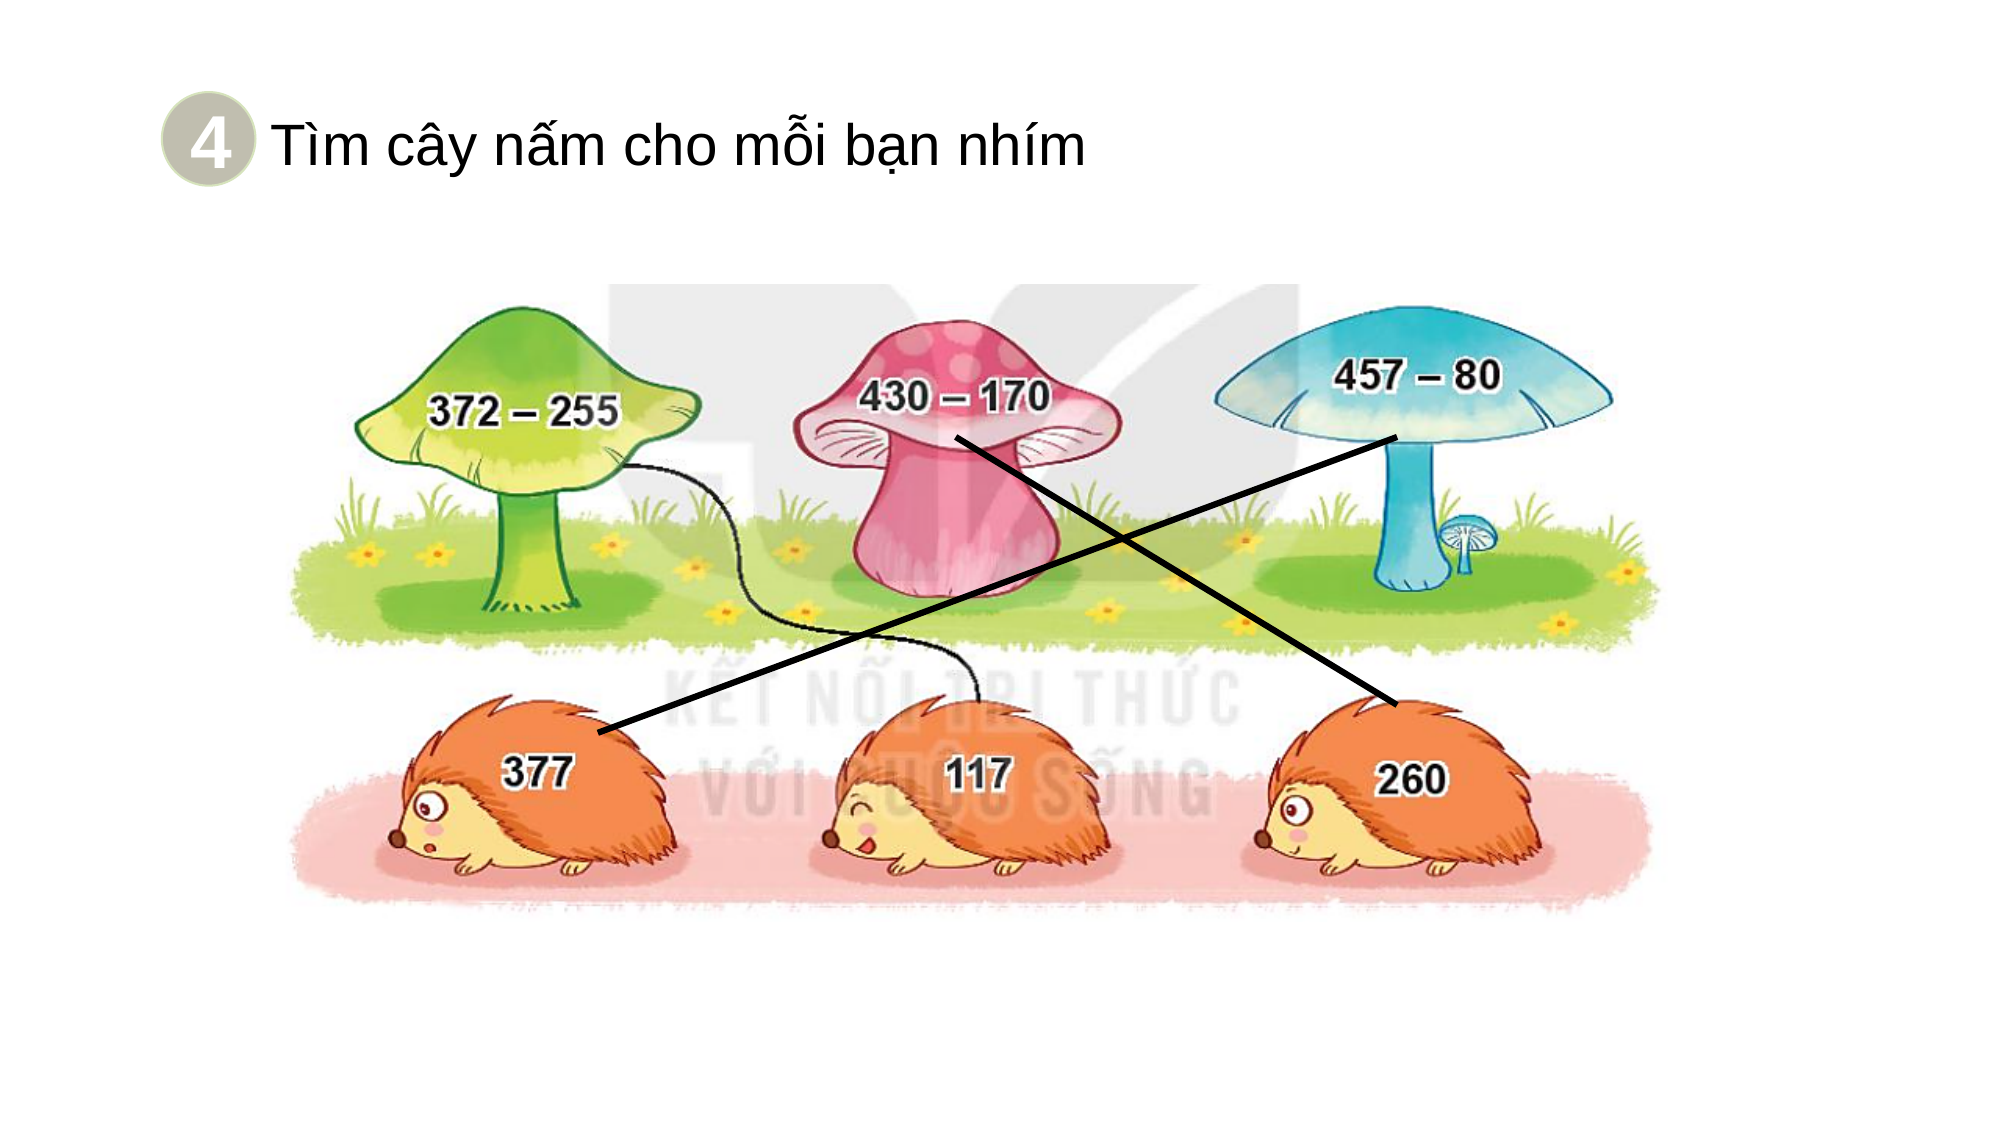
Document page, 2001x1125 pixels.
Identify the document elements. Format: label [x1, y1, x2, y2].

picture [255, 284, 1689, 923]
text_box [955, 436, 1398, 706]
text_box [161, 91, 1818, 186]
text_box [597, 436, 1398, 734]
